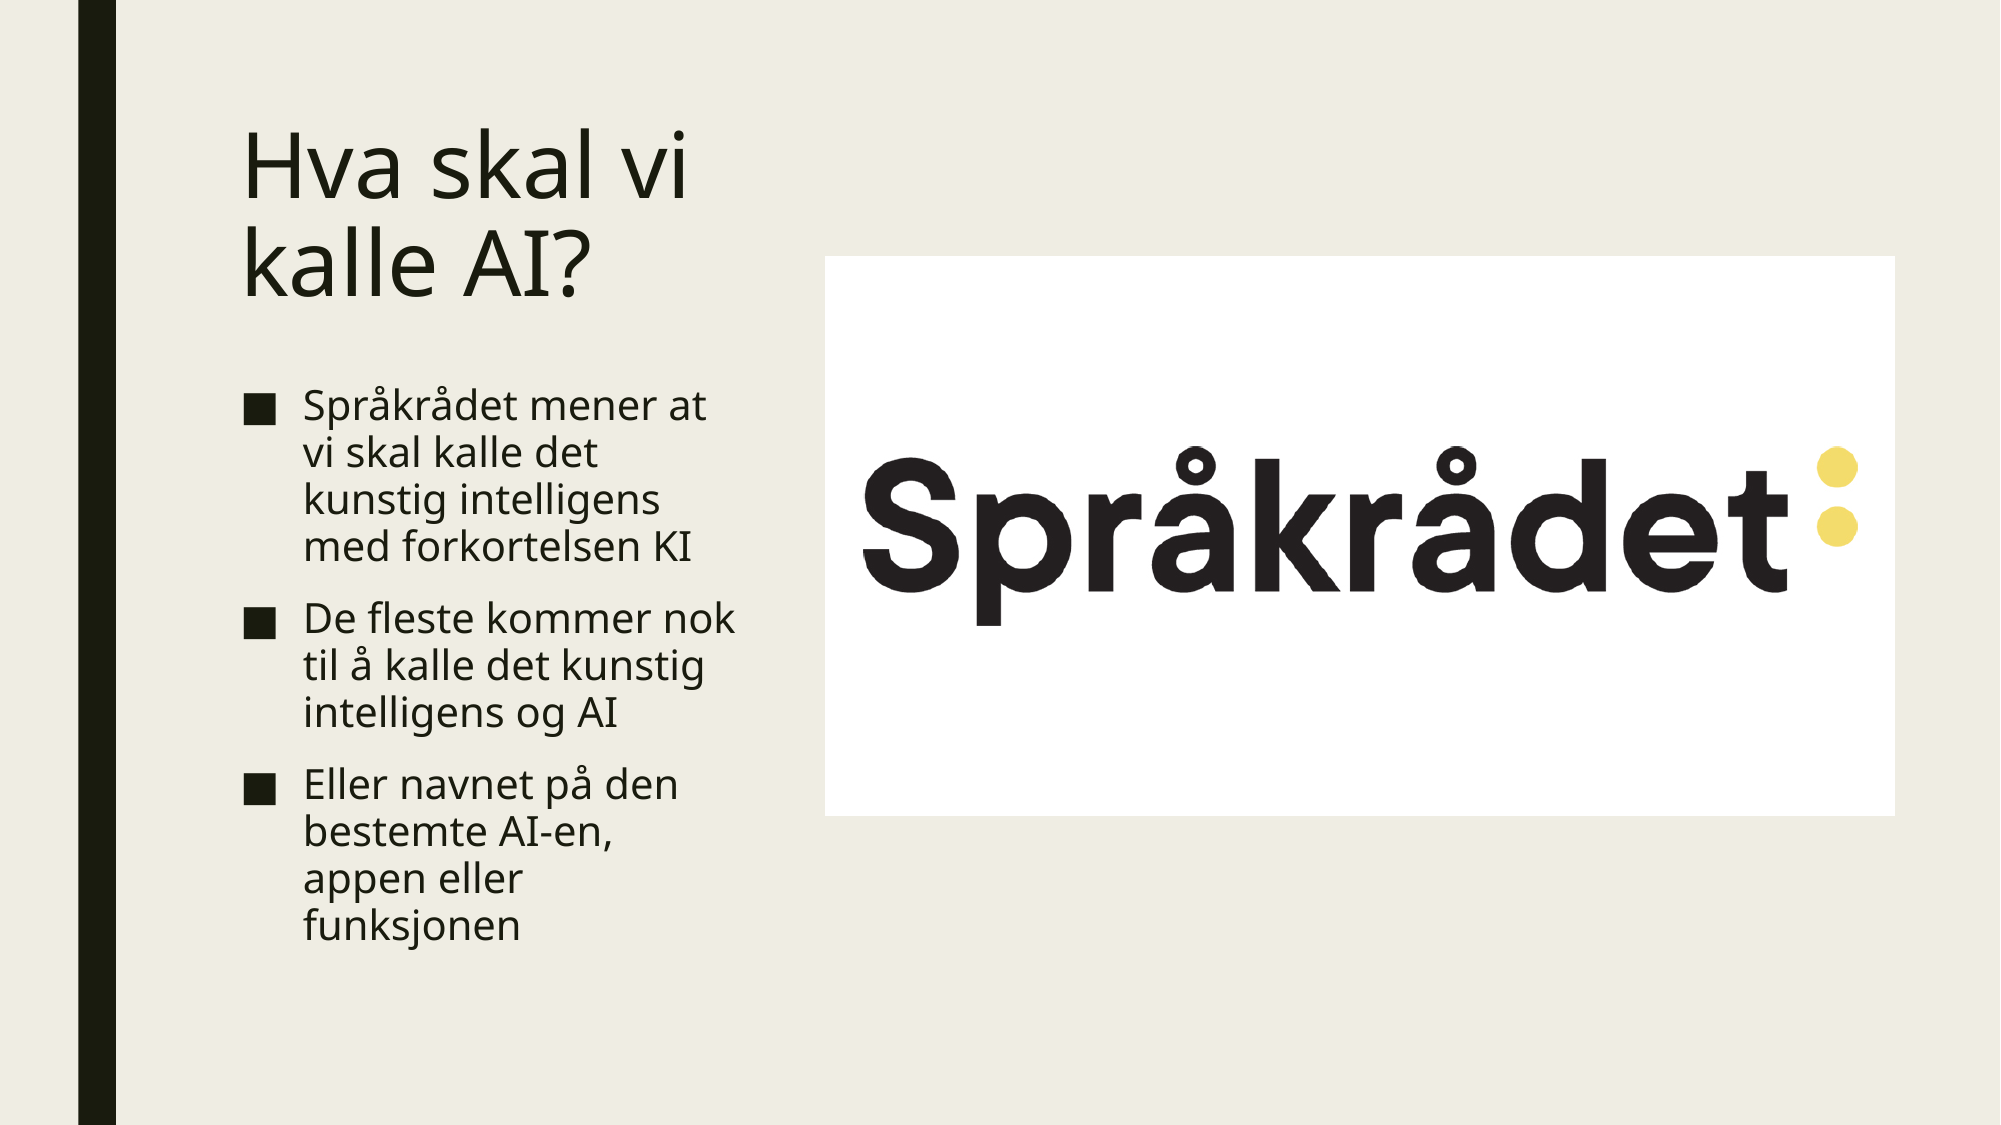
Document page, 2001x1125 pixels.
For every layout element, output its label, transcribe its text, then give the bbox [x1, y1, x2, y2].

list Språkrådet mener at vi skal kalle det kunstig intelligens med forkortelsen KI De fleste kommer nok til å kalle det kunstig intelligens og AI Eller navnet på den bestemte AI-en, appen eller funksjonen [225, 375, 764, 963]
title Hva skal vi kalle AI? [225, 112, 764, 357]
picture [825, 256, 1895, 816]
